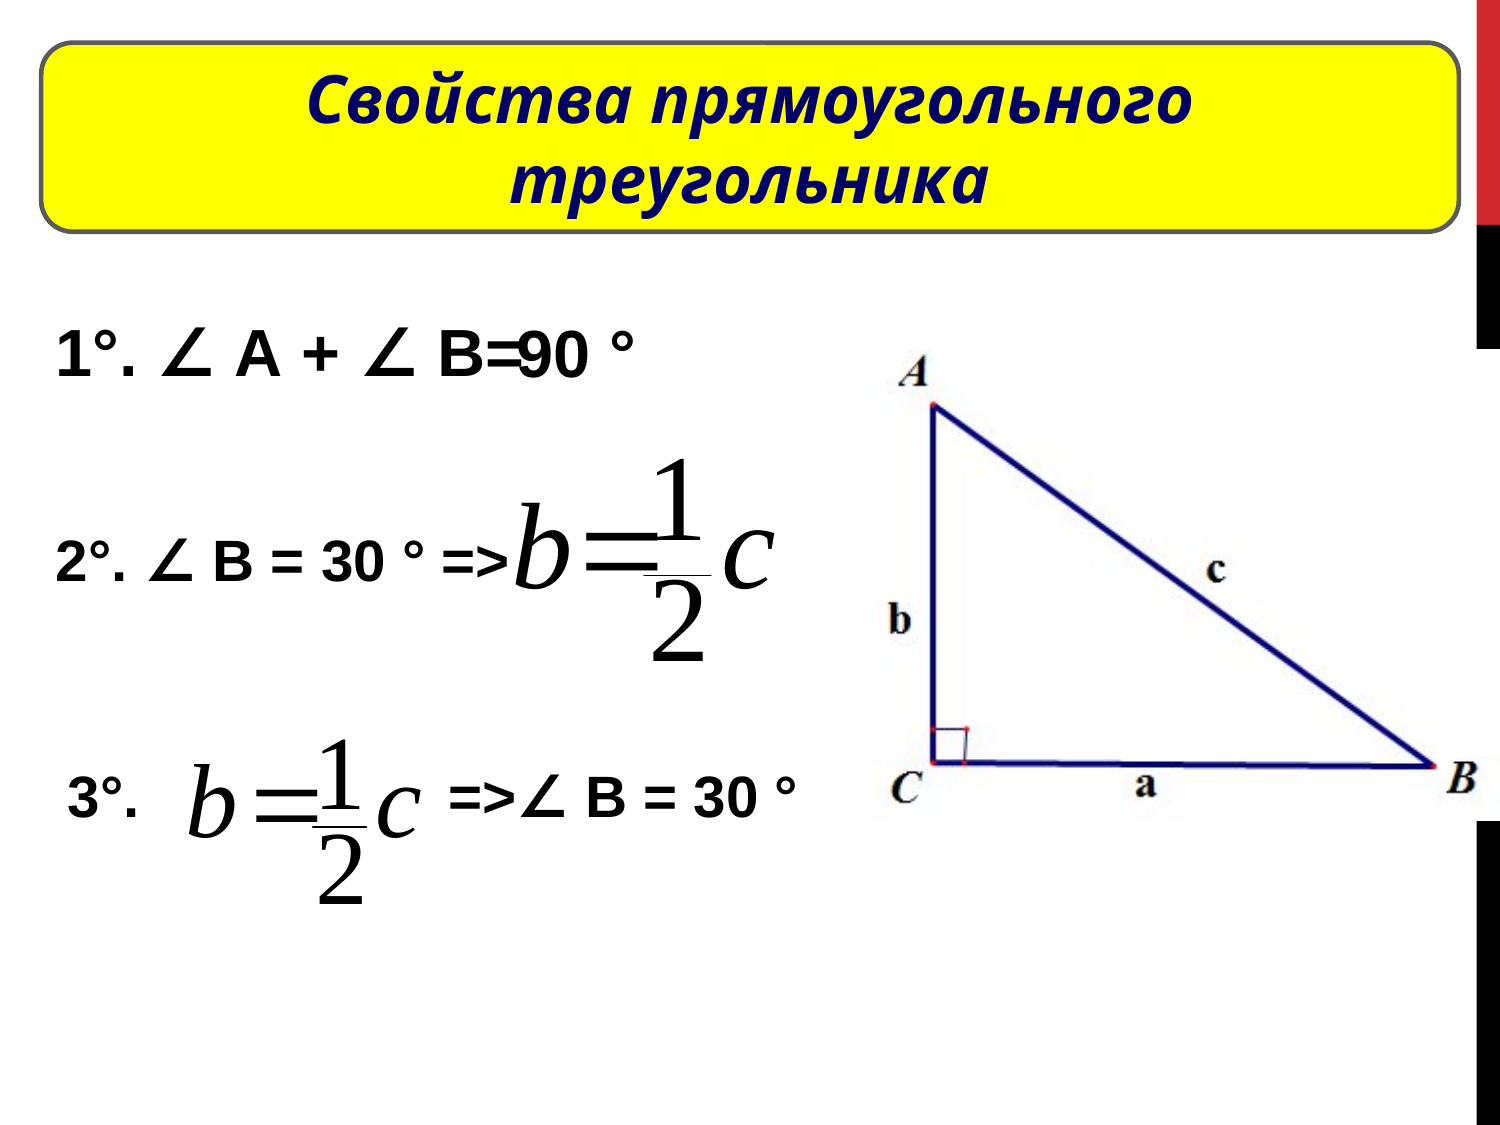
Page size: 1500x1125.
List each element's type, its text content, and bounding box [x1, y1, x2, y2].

picture [849, 349, 1500, 822]
text_box 2°. ∠ В = 30 ° => [41, 515, 506, 601]
text_box ∠ В = 30 ° [501, 751, 845, 837]
text_box Свойства прямоугольного треугольника [38, 40, 1462, 235]
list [182, 728, 432, 914]
text_box 3°. => [441, 751, 501, 837]
text_box 1°. ∠ А + ∠ В= [41, 302, 621, 398]
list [507, 443, 786, 673]
text_box 90 ° [501, 303, 727, 398]
text_box 3°. => [53, 751, 181, 837]
